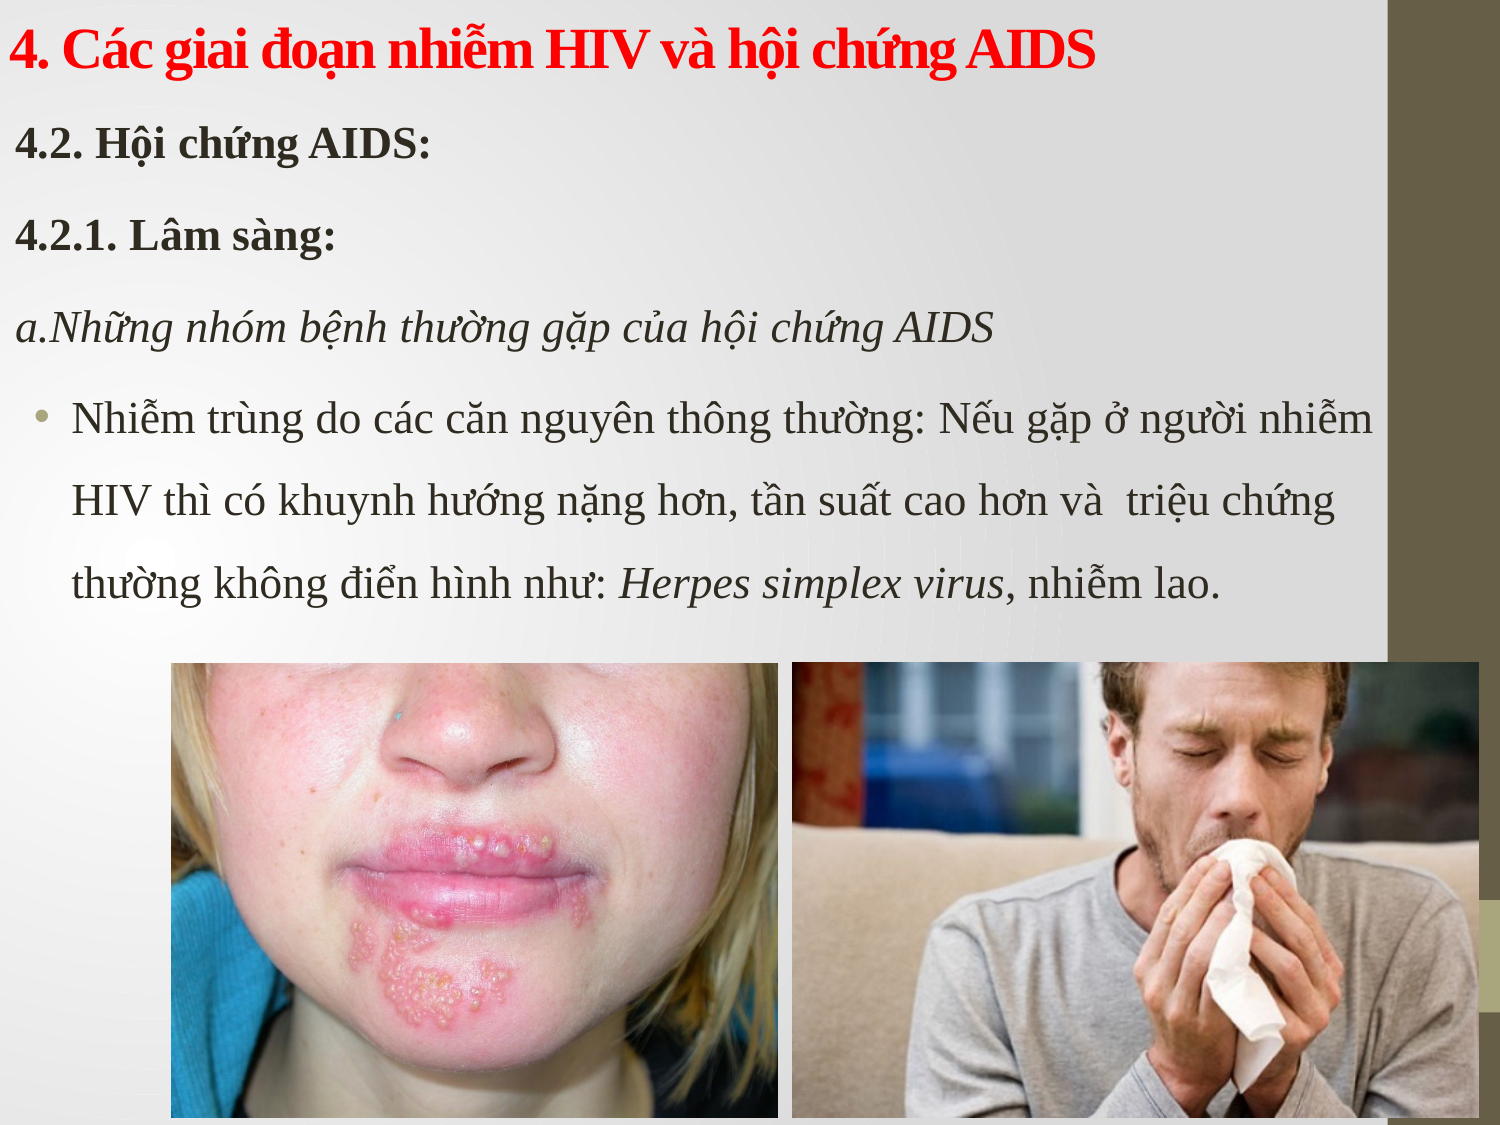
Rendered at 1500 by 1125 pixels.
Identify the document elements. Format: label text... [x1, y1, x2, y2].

list 4.2. Hội chứng AIDS: 4.2.1. Lâm sàng: a.Những nhóm bệnh thường gặp của hội chứng AIDS Nhiễm trùng do các căn nguyên thông thường: Nếu gặp ở người nhiễm HIV thì có khuynh hướng nặng hơn, tần suất cao hơn và triệu chứng thường không điển hình như: Herpes simplex virus, nhiễm lao. [0, 78, 1471, 1125]
picture [792, 661, 1480, 1119]
title 4. Các giai đoạn nhiễm HIV và hội chứng AIDS [0, 0, 1500, 90]
picture [170, 662, 778, 1119]
